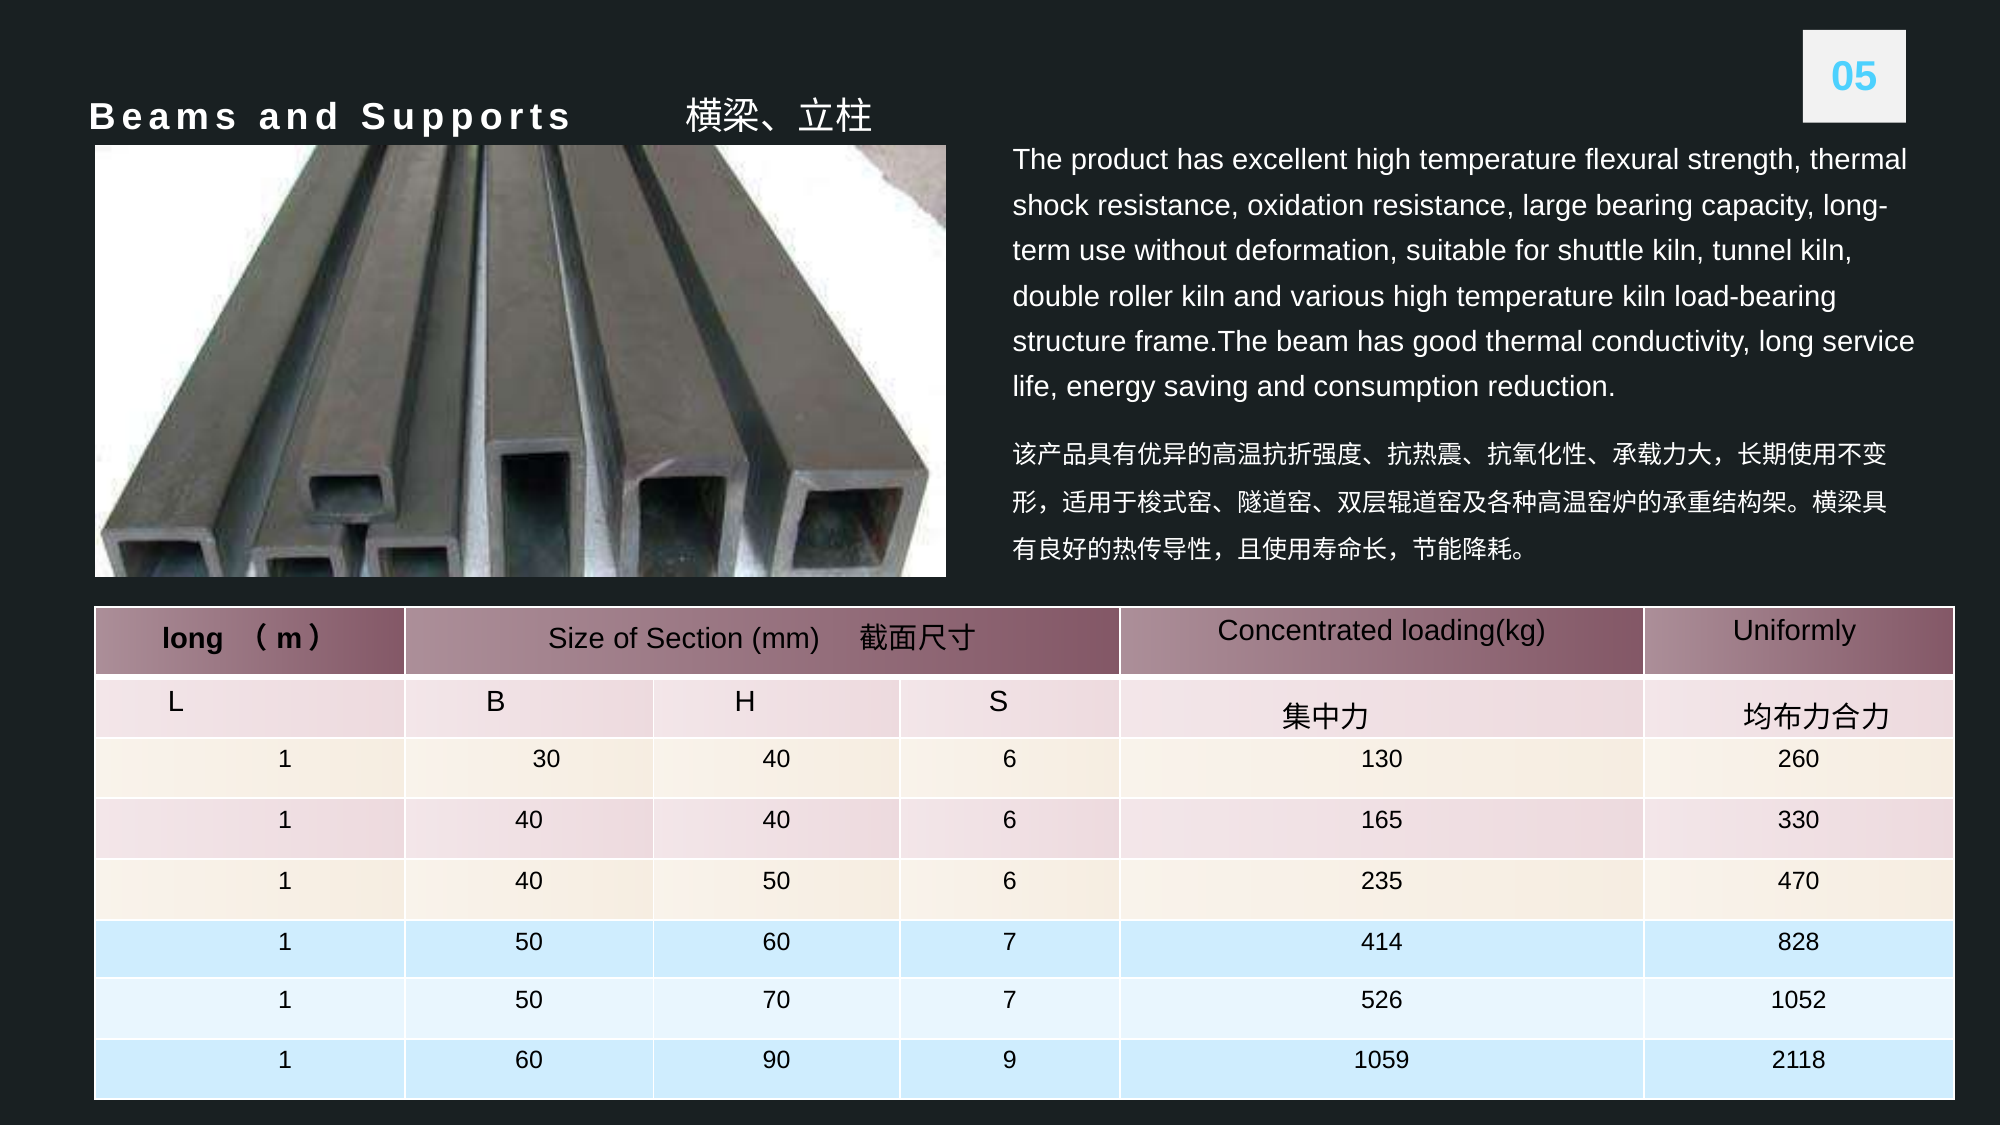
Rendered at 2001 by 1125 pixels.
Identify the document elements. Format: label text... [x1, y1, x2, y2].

table_cell 60 [406, 1040, 653, 1098]
table_header long （m） [96, 608, 404, 674]
text_box The product has excellent high temperature flexural strength, thermal shock resistance, oxidation resistance, large bearing capacity, long-term use without deformation, suitable for shuttle kiln, tunnel kiln, double roller kiln and various high temperature kiln load-bearing structure frame.The beam has good thermal conductivity, long service life, energy saving and consumption reduction. [997, 122, 1941, 410]
table_cell 1 [96, 921, 404, 977]
table_cell 165 [1121, 799, 1643, 858]
table_cell 1 [96, 739, 404, 797]
table_cell 1052 [1645, 979, 1953, 1038]
table_cell 130 [1121, 739, 1643, 797]
table_cell 50 [406, 979, 653, 1038]
table_cell 9 [901, 1040, 1119, 1098]
table_cell L [96, 680, 404, 737]
table_cell 1 [96, 799, 404, 858]
table_cell 50 [406, 921, 653, 977]
table_cell 235 [1121, 860, 1643, 919]
text_box Beams and Supports [73, 84, 585, 145]
table_header Size of Section (mm) 截面尺寸 [406, 608, 1119, 674]
table_cell 90 [654, 1040, 899, 1098]
picture [95, 145, 946, 577]
table_cell 6 [901, 860, 1119, 919]
table_cell 260 [1645, 739, 1953, 797]
table_cell 40 [654, 799, 899, 858]
table_cell 40 [406, 860, 653, 919]
table_cell 50 [654, 860, 899, 919]
table_cell 526 [1121, 979, 1643, 1038]
table_cell S [901, 680, 1119, 737]
table_cell 1 [96, 860, 404, 919]
table_cell 70 [654, 979, 899, 1038]
text_box 横梁、立柱 [670, 84, 888, 145]
text_box 该产品具有优异的高温抗折强度、抗热震、抗氧化性、承载力大，长期使用不变形，适用于梭式窑、隧道窑、双层辊道窑及各种高温窑炉的承重结构架。横梁具有良好的热传导性，且使用寿命长，节能降耗。 [997, 412, 1907, 572]
text_box 05 [1802, 29, 1906, 123]
table_cell 6 [901, 739, 1119, 797]
table_cell 330 [1645, 799, 1953, 858]
table_cell 均布力合力 [1645, 680, 1953, 737]
table_cell 1 [96, 1040, 404, 1098]
table_cell 7 [901, 921, 1119, 977]
table_cell 40 [406, 799, 653, 858]
table_cell B [406, 680, 653, 737]
table_header Concentrated loading(kg) [1121, 608, 1643, 674]
table_cell 414 [1121, 921, 1643, 977]
table_cell 30 [406, 739, 653, 797]
table_cell 1059 [1121, 1040, 1643, 1098]
table_cell 60 [654, 921, 899, 977]
table_cell 40 [654, 739, 899, 797]
table_cell 1 [96, 979, 404, 1038]
table_cell 2118 [1645, 1040, 1953, 1098]
table_cell 828 [1645, 921, 1953, 977]
table_cell H [654, 680, 899, 737]
table_header Uniformly [1645, 608, 1953, 674]
table_cell 7 [901, 979, 1119, 1038]
table_cell 6 [901, 799, 1119, 858]
table_cell 470 [1645, 860, 1953, 919]
table_cell 集中力 [1121, 680, 1643, 737]
